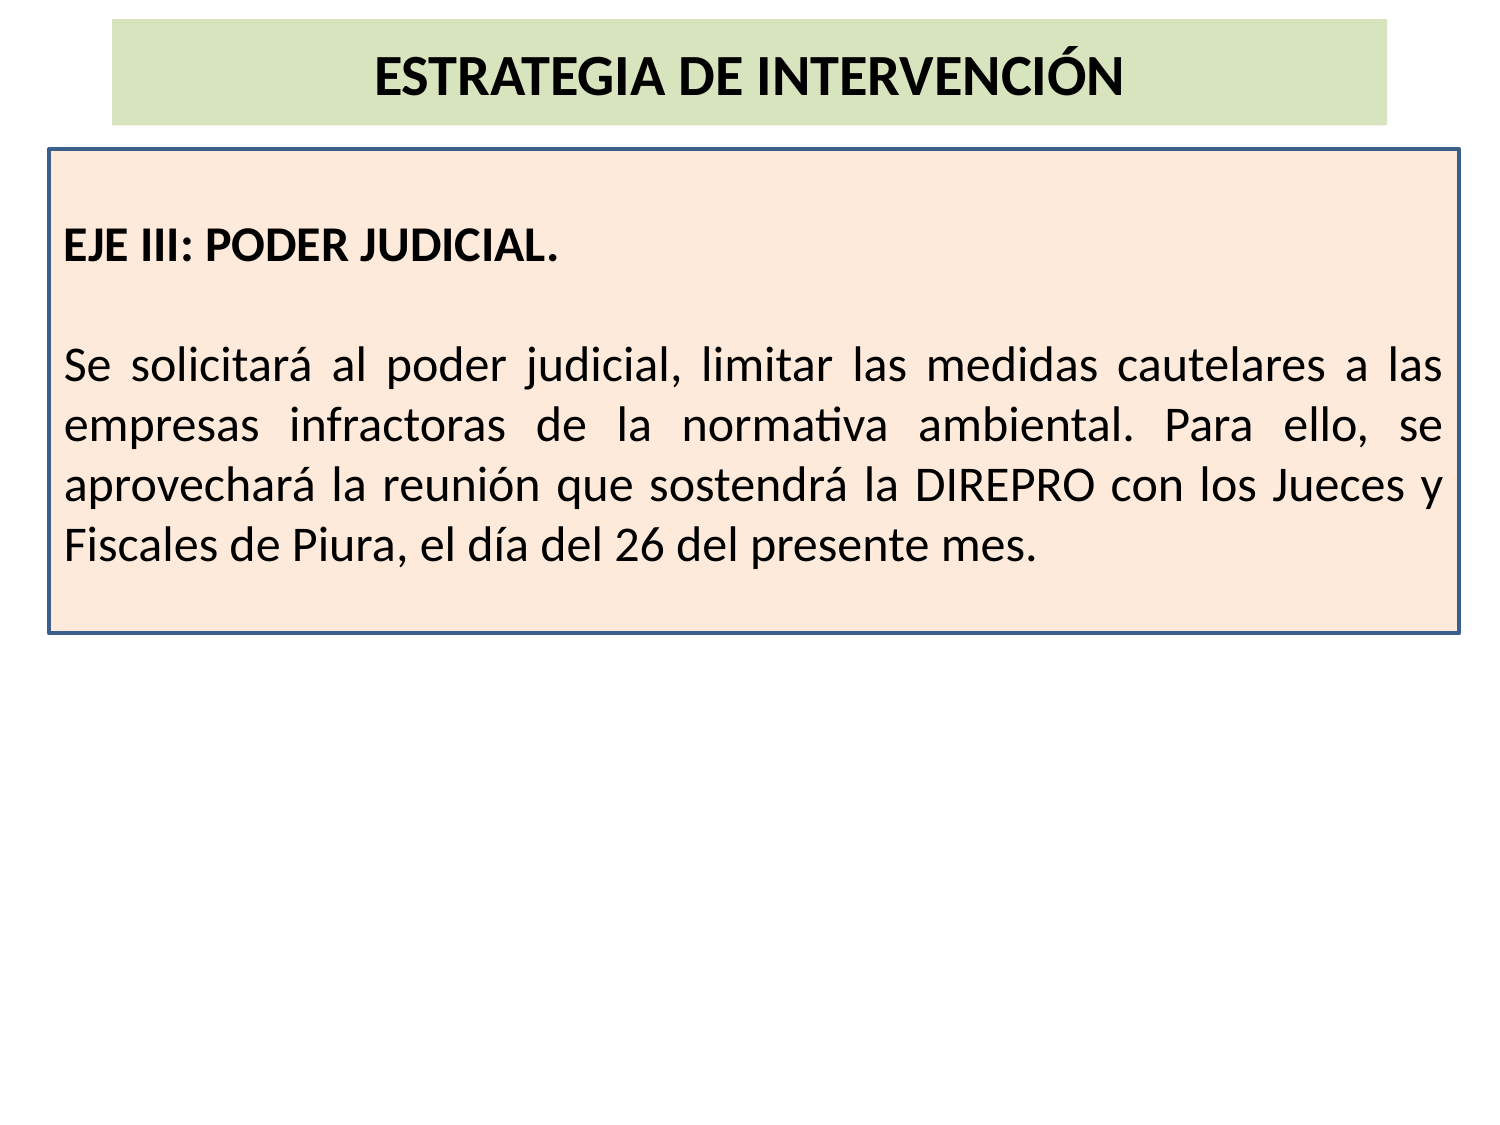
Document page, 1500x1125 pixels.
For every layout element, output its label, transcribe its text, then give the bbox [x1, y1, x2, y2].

title ESTRATEGIA DE INTERVENCIÓN [112, 19, 1388, 126]
text_box EJE III: PODER JUDICIAL. Se solicitará al poder judicial, limitar las medidas cautelares a las empresas infractoras de la normativa ambiental. Para ello, se aprovechará la reunión que sostendrá la DIREPRO con los Jueces y Fiscales de Piura, el día del 26 del presente mes. [47, 147, 1461, 635]
